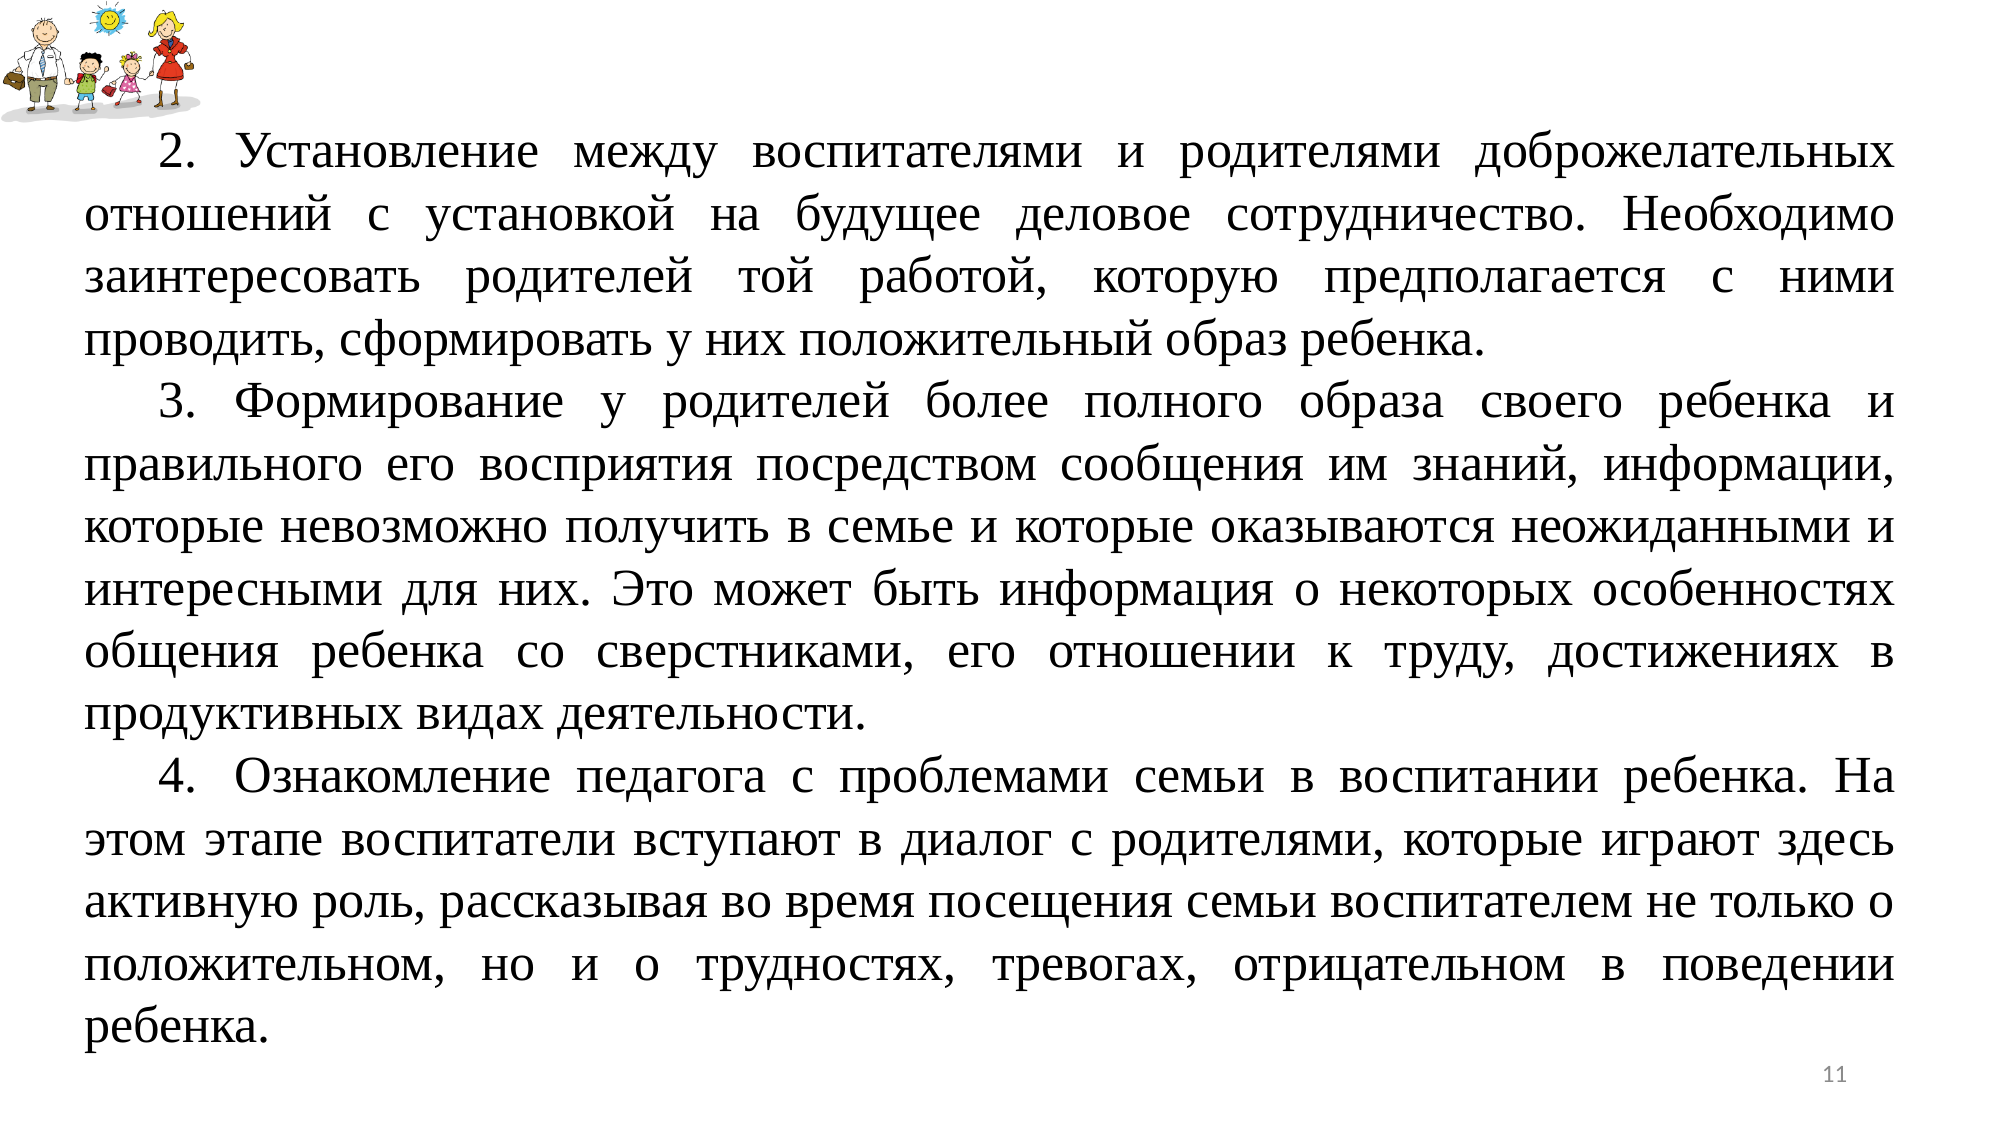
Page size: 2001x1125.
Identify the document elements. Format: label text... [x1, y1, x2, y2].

picture [0, 0, 201, 123]
text_box 2. Установление между воспитателями и родителями доброжелательных отношений с установкой на будущее деловое сотрудничество. Необходимо заинтересовать родителей той работой, которую предполагается с ними проводить, сформировать у них положительный образ ребенка. 3. Формирование у родителей более полного образа своего ребенка и правильного его восприятия посредством сообщения им знаний, информации, которые невозможно получить в семье и которые оказываются неожиданными и интересными для них. Это может быть информация о некоторых особенностях общения ребенка со сверстниками, его отношении к труду, достижениях в продуктивных видах деятельности. 4. Ознакомление педагога с проблемами семьи в воспитании ребенка. На этом этапе воспитатели вступают в диалог с родителями, которые играют здесь активную роль, рассказывая во время посещения семьи воспитателем не только о положительном, но и о трудностях, тревогах, отрицательном в поведении ребенка. [70, 108, 1912, 1061]
slide_number 11 [1412, 1042, 1863, 1103]
